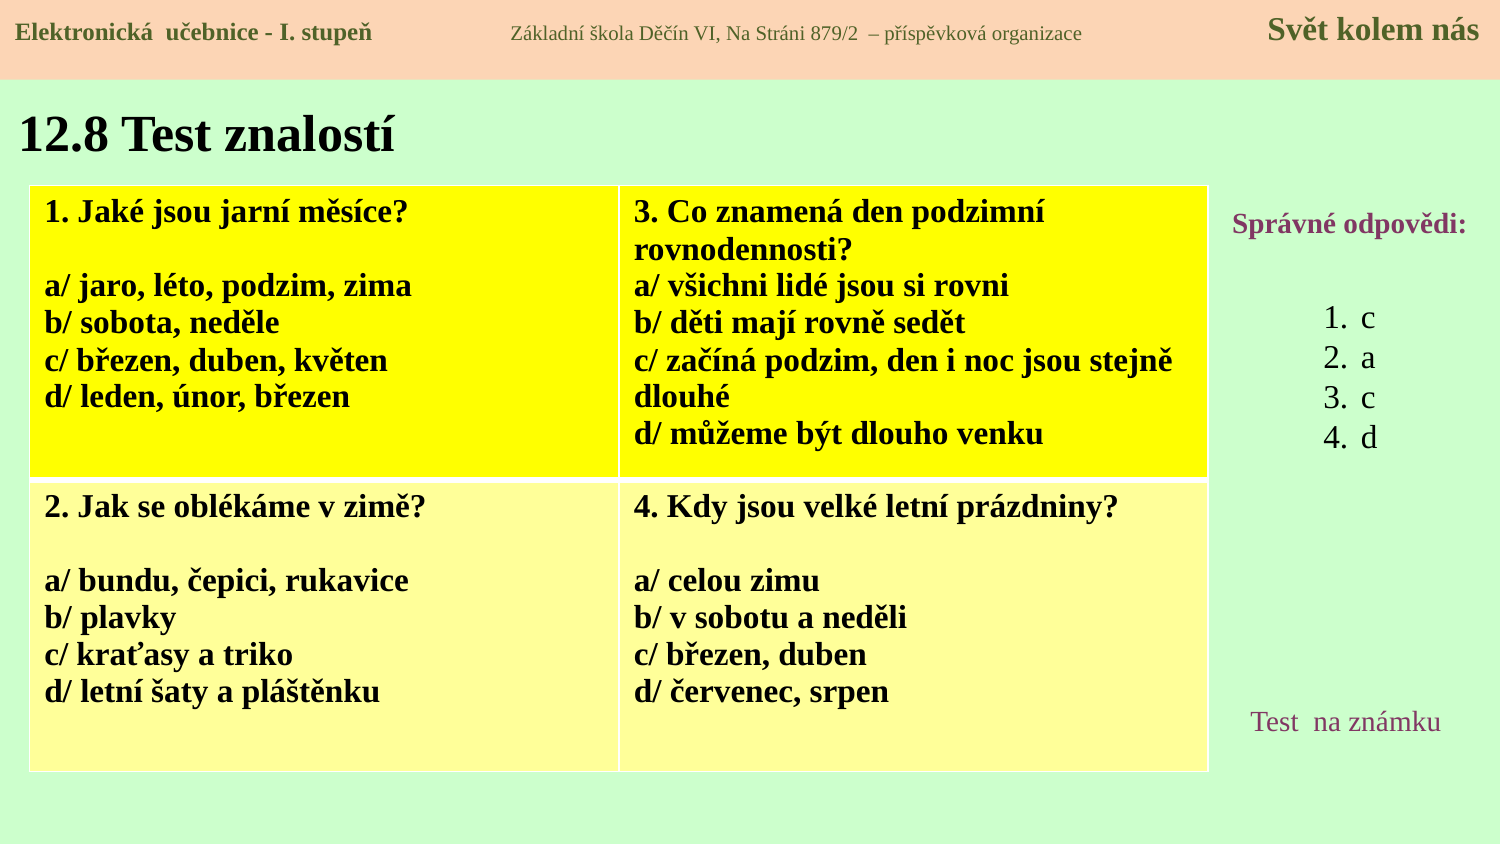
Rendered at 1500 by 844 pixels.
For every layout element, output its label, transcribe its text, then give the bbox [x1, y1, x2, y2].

text_box Test na známku [1235, 694, 1472, 745]
table_header 1. Jaké jsou jarní měsíce? a/ jaro, léto, podzim, zima b/ sobota, neděle c/ březen, duben, květen d/ leden, únor, březen [30, 186, 618, 477]
table_cell 4. Kdy jsou velké letní prázdniny? a/ celou zimu b/ v sobotu a neděli c/ březen, duben d/ červenec, srpen [620, 483, 1207, 771]
text_box Elektronická učebnice - I. stupeň Základní škola Děčín VI, Na Stráni 879/2 – příspěvková organizace Svět kolem nás [0, 0, 1500, 80]
title 12.8 Test znalostí [3, 81, 482, 180]
text_box c a c d [1308, 247, 1392, 543]
table_header 3. Co znamená den podzimní rovnodennosti? a/ všichni lidé jsou si rovni b/ děti mají rovně sedět c/ začíná podzim, den i noc jsou stejně dlouhé d/ můžeme být dlouho venku [620, 186, 1207, 477]
table_cell 2. Jak se oblékáme v zimě? a/ bundu, čepici, rukavice b/ plavky c/ kraťasy a triko d/ letní šaty a pláštěnku [30, 483, 618, 771]
text_box Správné odpovědi: [1209, 197, 1492, 248]
